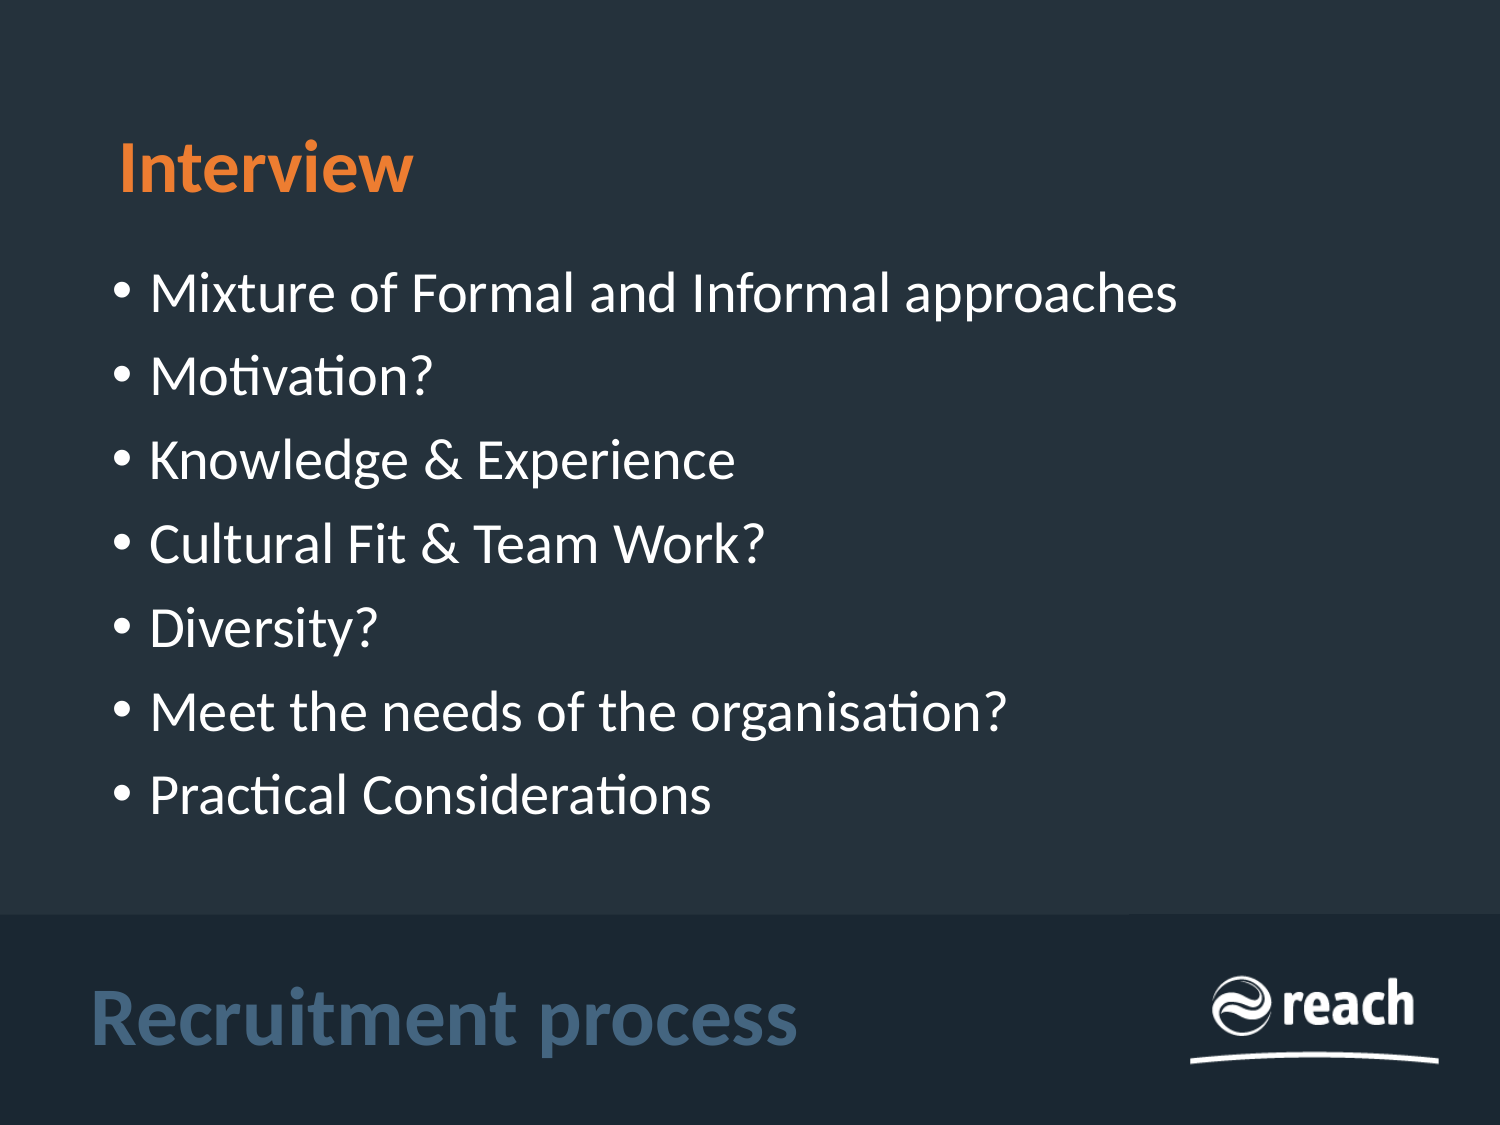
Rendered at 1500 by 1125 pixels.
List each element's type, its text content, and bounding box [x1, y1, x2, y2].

list Mixture of Formal and Informal approaches Motivation? Knowledge & Experience Cultural Fit & Team Work? Diversity? Meet the needs of the organisation? Practical Considerations [96, 254, 1391, 1035]
title Interview [103, 59, 1397, 278]
picture [1129, 914, 1500, 1125]
text_box Recruitment process [75, 935, 1154, 1071]
